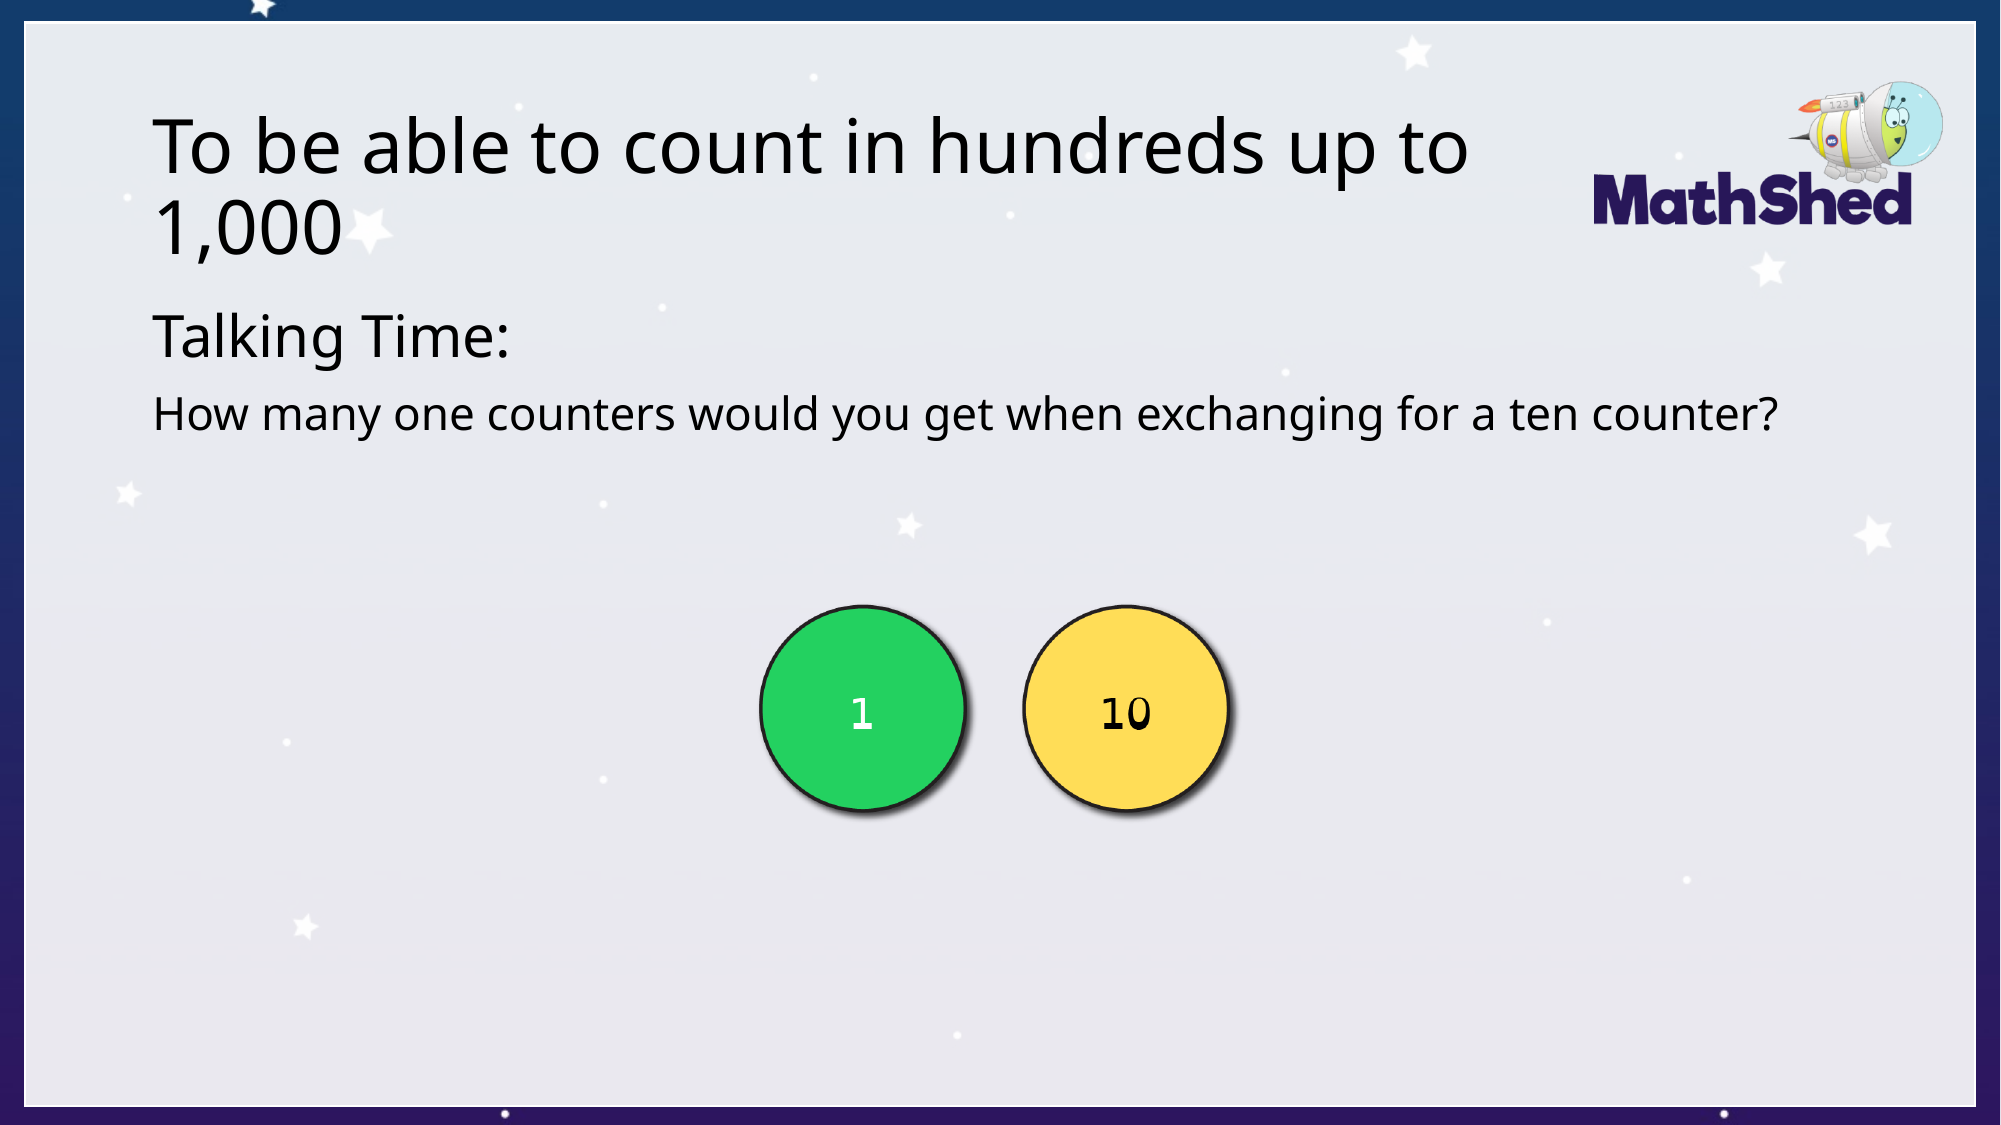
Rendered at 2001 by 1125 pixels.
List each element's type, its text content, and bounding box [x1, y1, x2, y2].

title To be able to count in hundreds up to 1,000 [137, 81, 1578, 299]
list Talking Time: How many one counters would you get when exchanging for a ten counter? [137, 299, 1863, 1014]
picture [0, 0, 2001, 1125]
